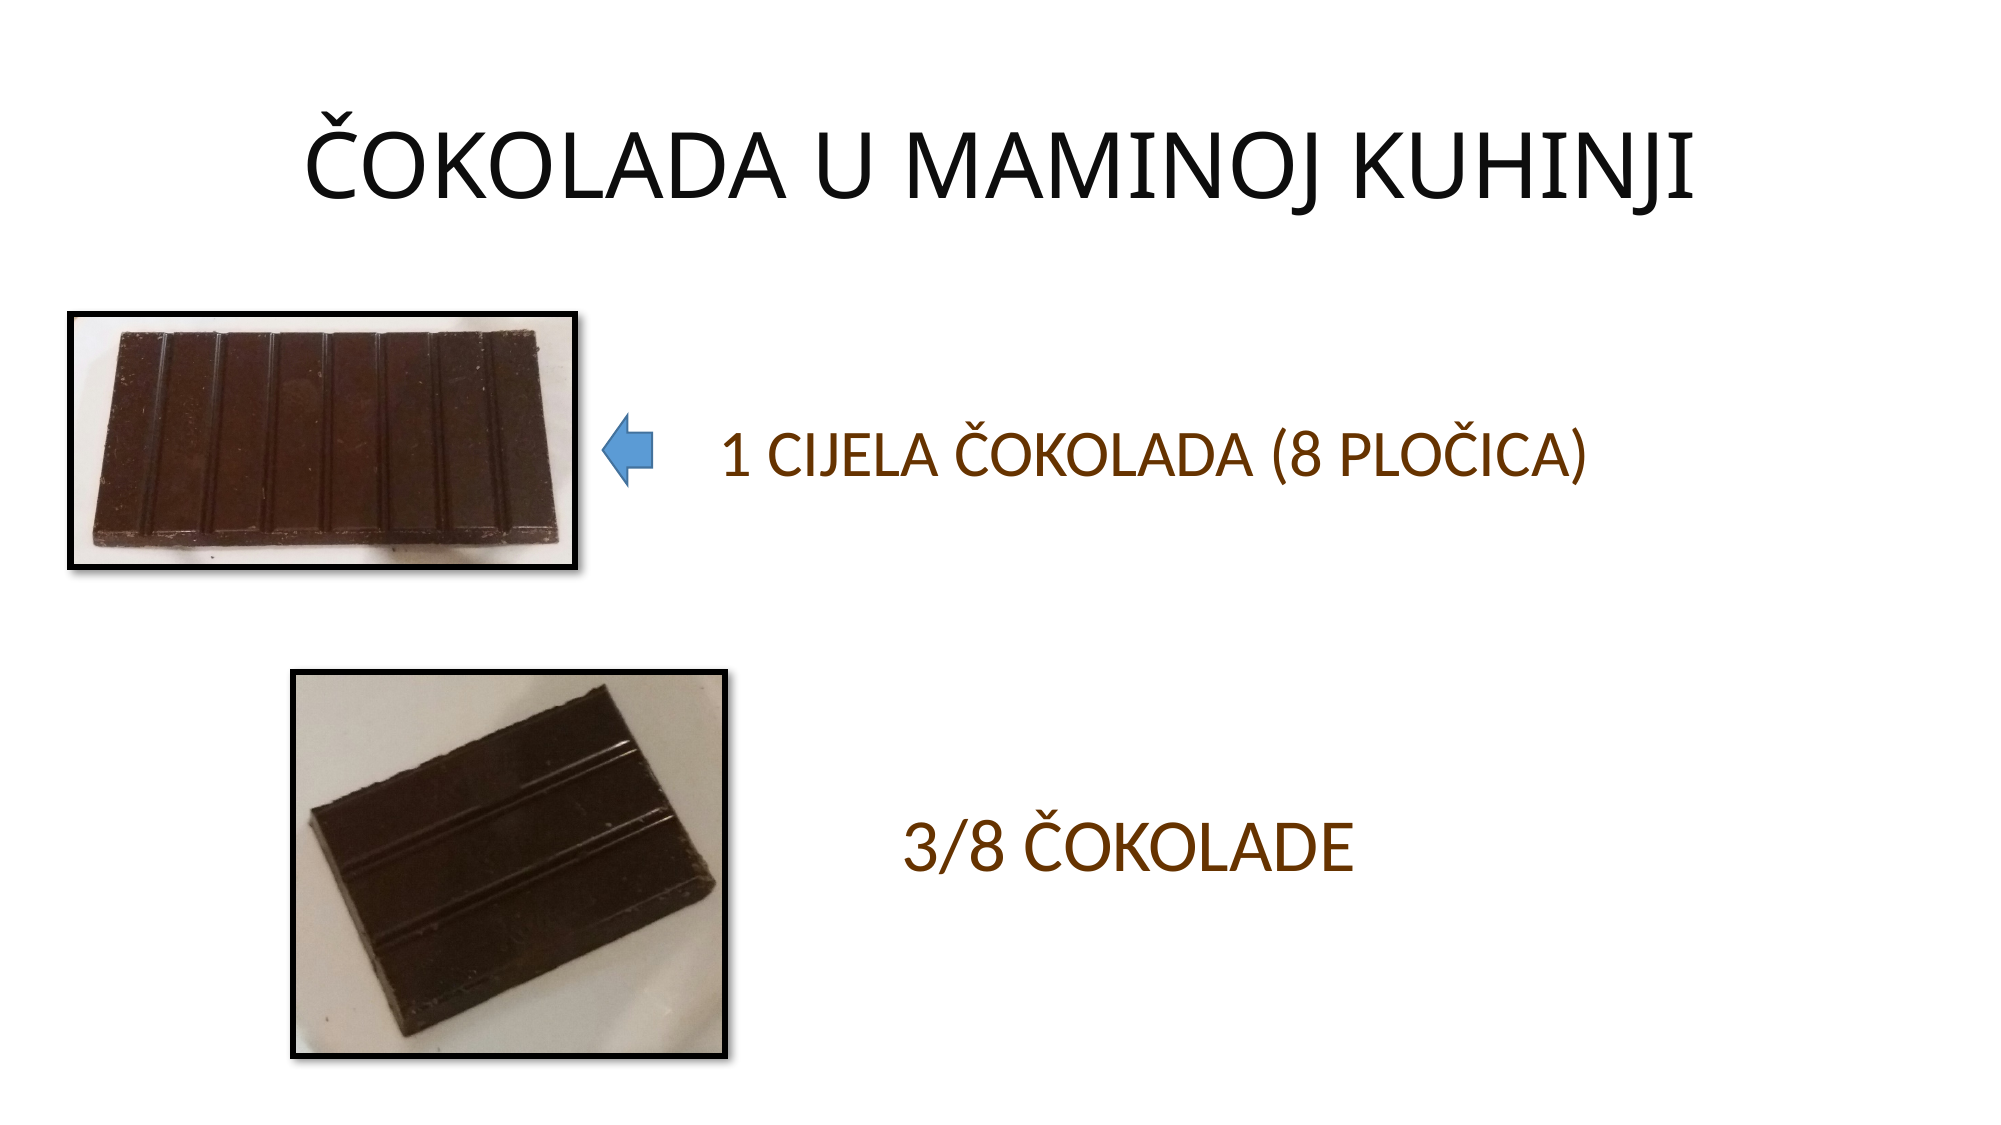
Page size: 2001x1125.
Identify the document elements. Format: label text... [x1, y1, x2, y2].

text_box [601, 411, 654, 489]
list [73, 317, 572, 564]
picture [295, 674, 722, 1053]
title ČOKOLADA U MAMINOJ KUHINJI [137, 59, 1863, 278]
text_box 1 CIJELA ČOKOLADA (8 PLOČICA) [703, 401, 1606, 497]
text_box 3/8 ČOKOLADE [887, 788, 1371, 894]
